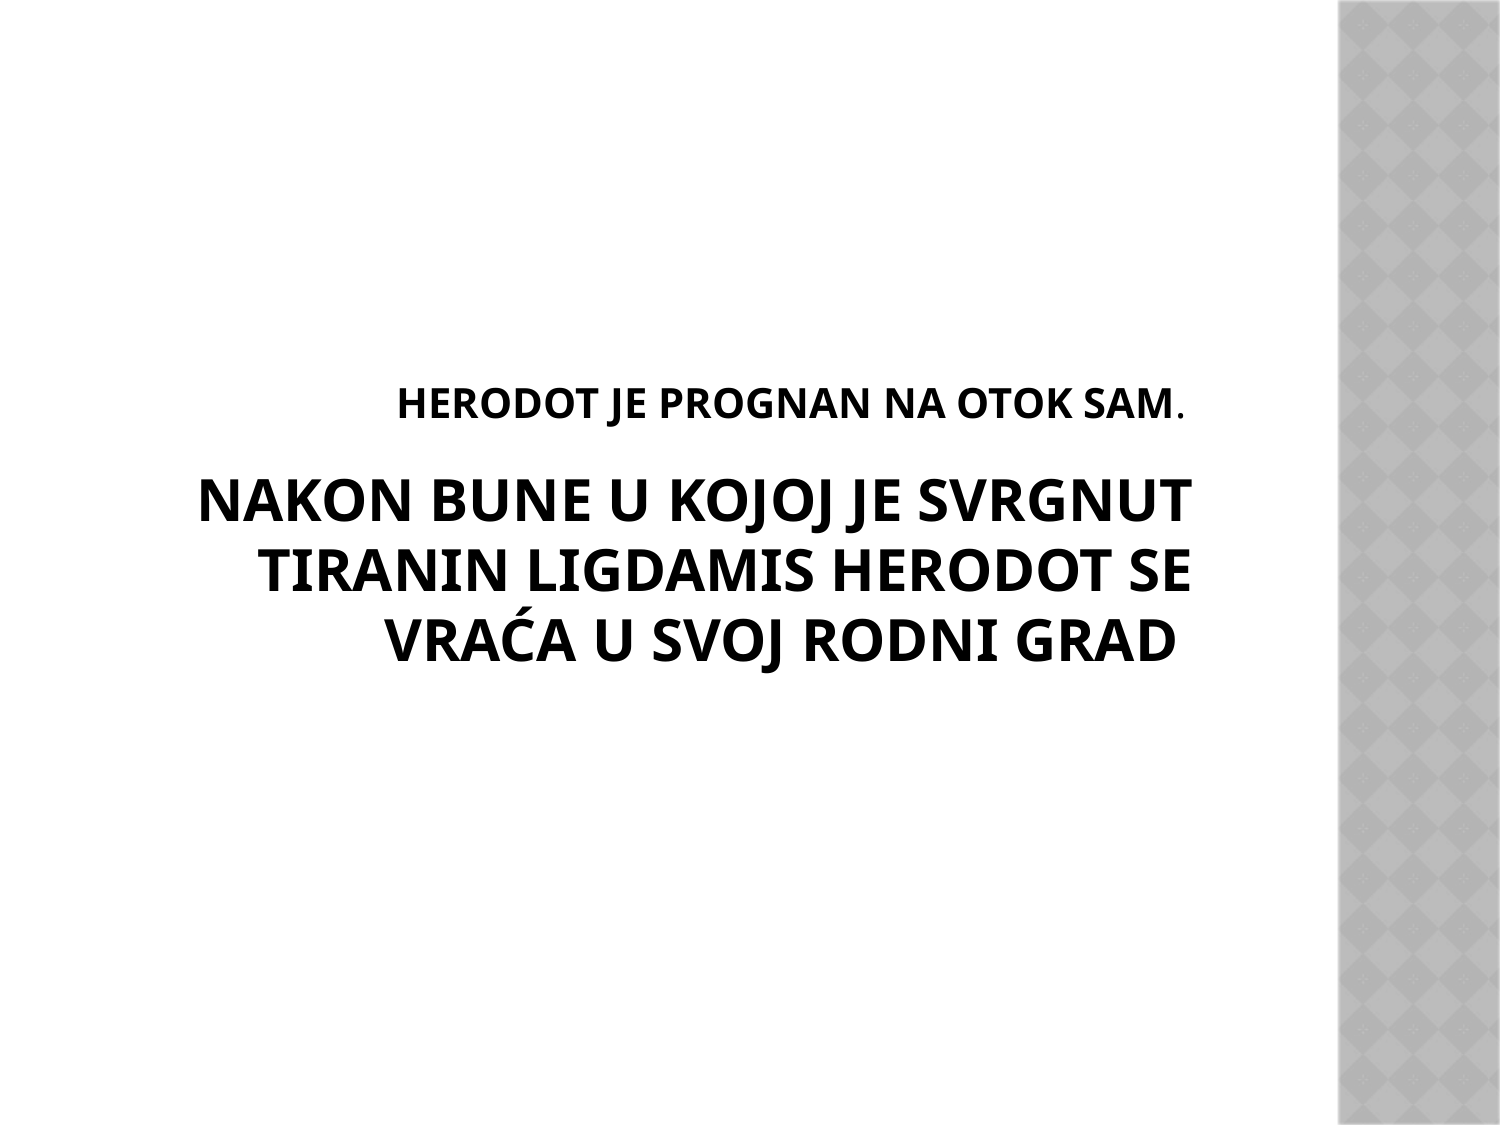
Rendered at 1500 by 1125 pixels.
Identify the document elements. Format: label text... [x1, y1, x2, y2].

list HERODOT JE PROGNAN NA OTOK SAM. [174, 312, 1202, 435]
title Nakon bune u kojoj je svrgnut tiranin ligdamis herodot se vraća u svoj rodni grad [174, 462, 1202, 687]
